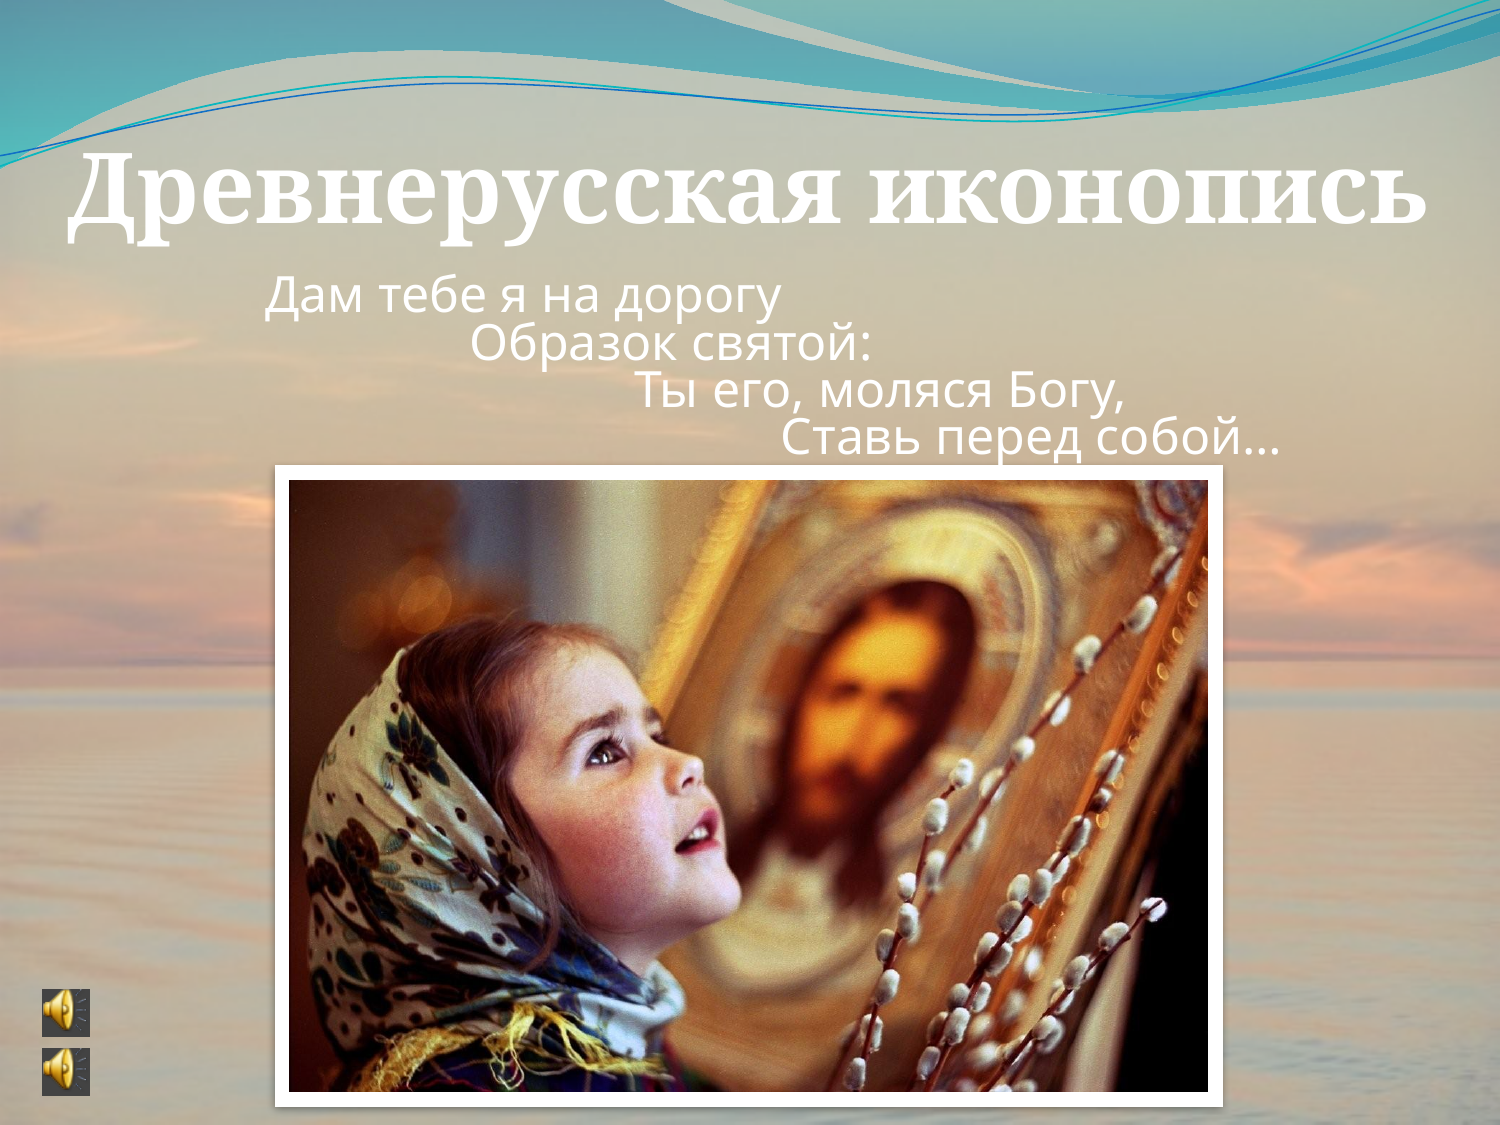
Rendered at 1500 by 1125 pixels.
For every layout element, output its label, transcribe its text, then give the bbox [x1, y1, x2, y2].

subtitle Дам тебе я на дорогу [265, 255, 1329, 315]
picture [289, 479, 1209, 1093]
picture [41, 1046, 92, 1098]
title Древнерусская иконопись [53, 101, 1447, 244]
text_box Ставь перед собой… [766, 397, 1298, 472]
text_box Образок святой: [454, 302, 1205, 378]
text_box Ты его, моляся Богу, [620, 349, 1294, 425]
picture [41, 987, 92, 1038]
